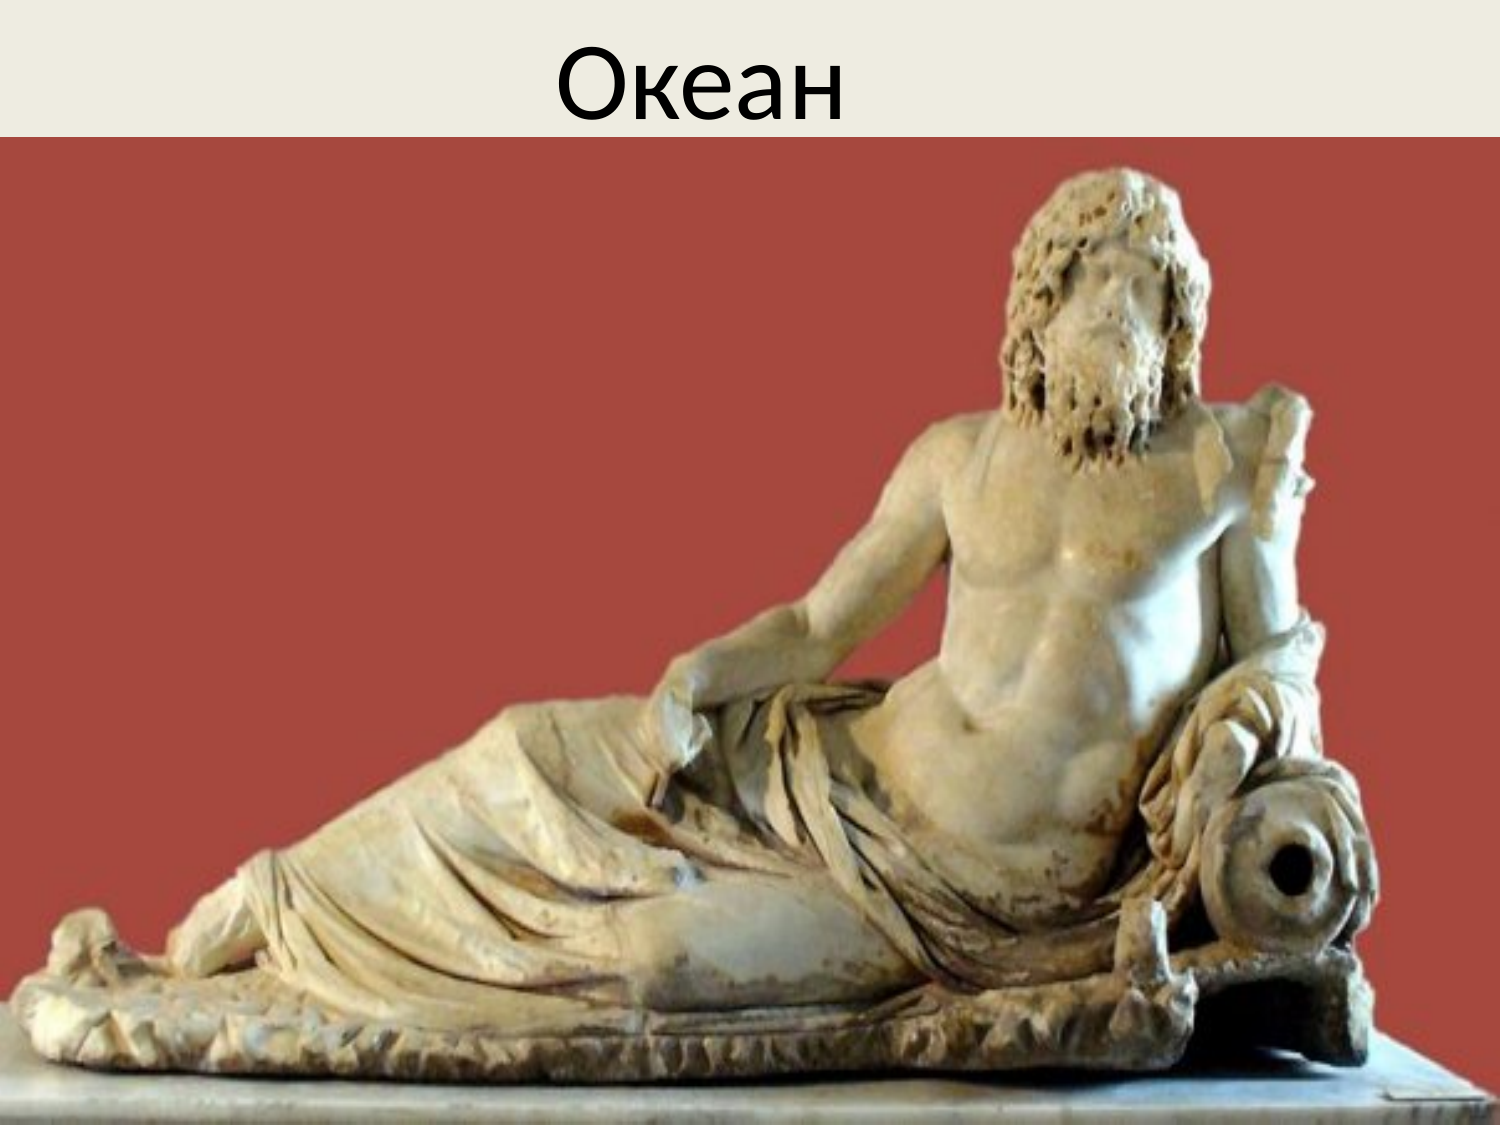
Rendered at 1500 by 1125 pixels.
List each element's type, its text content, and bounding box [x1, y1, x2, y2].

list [0, 136, 1500, 1125]
title Океан [75, 0, 1329, 135]
